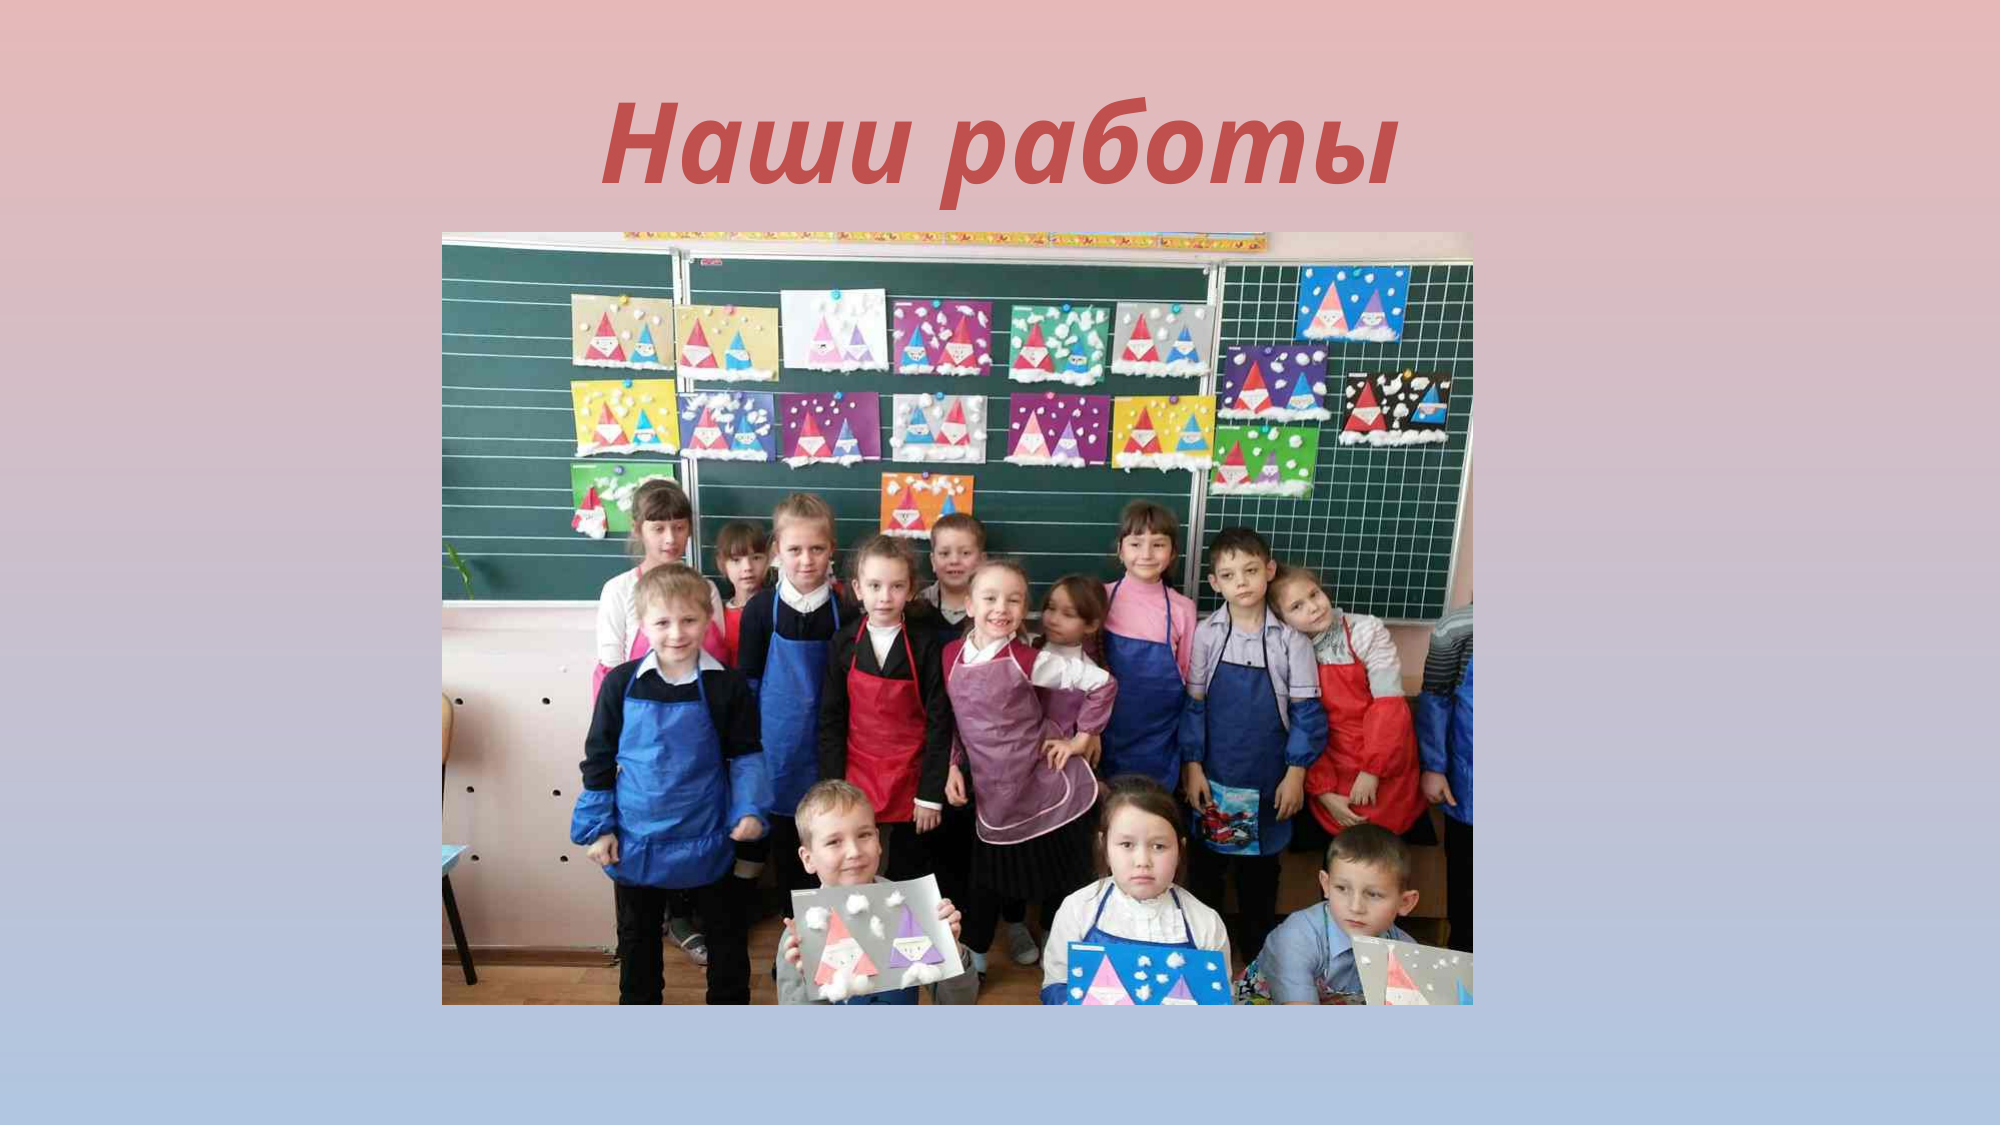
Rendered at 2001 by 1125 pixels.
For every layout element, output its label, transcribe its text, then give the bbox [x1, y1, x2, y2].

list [442, 232, 1473, 1005]
title Наши работы [99, 45, 1900, 233]
